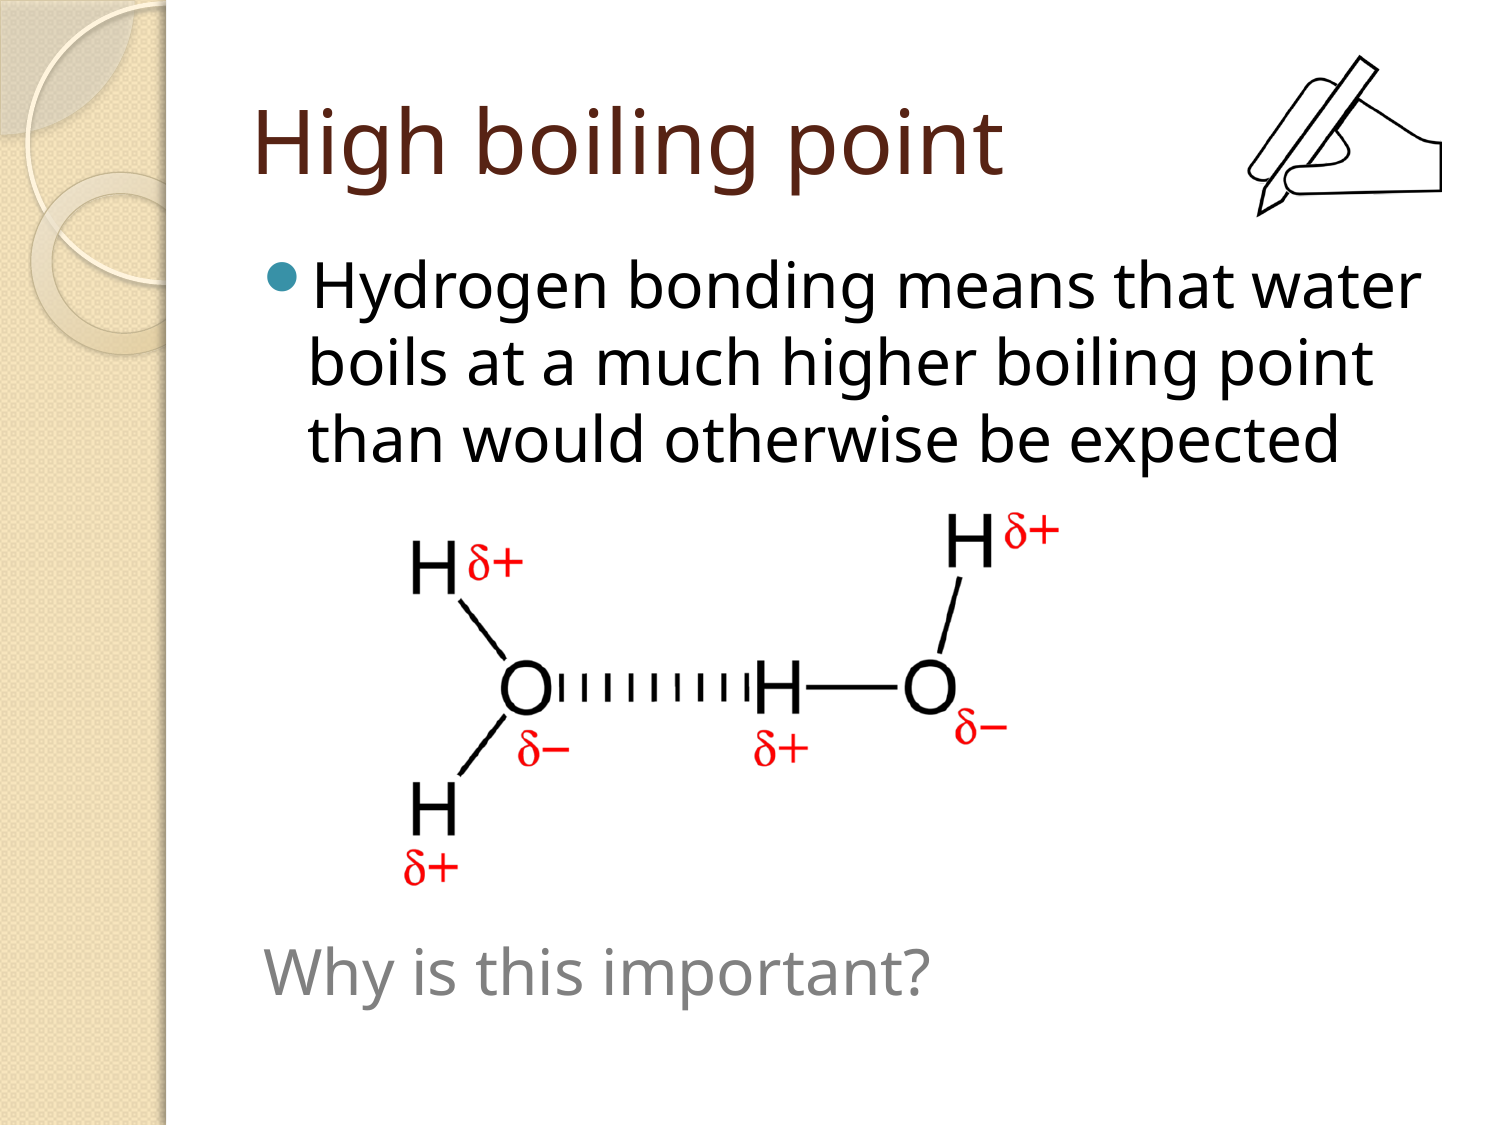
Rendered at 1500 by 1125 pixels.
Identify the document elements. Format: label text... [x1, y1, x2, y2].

list Hydrogen bonding means that water boils at a much higher boiling point than would otherwise be expected Why is this important? [235, 237, 1466, 1071]
picture [1245, 54, 1442, 218]
title High boiling point [235, 45, 1466, 233]
picture [371, 479, 1091, 919]
